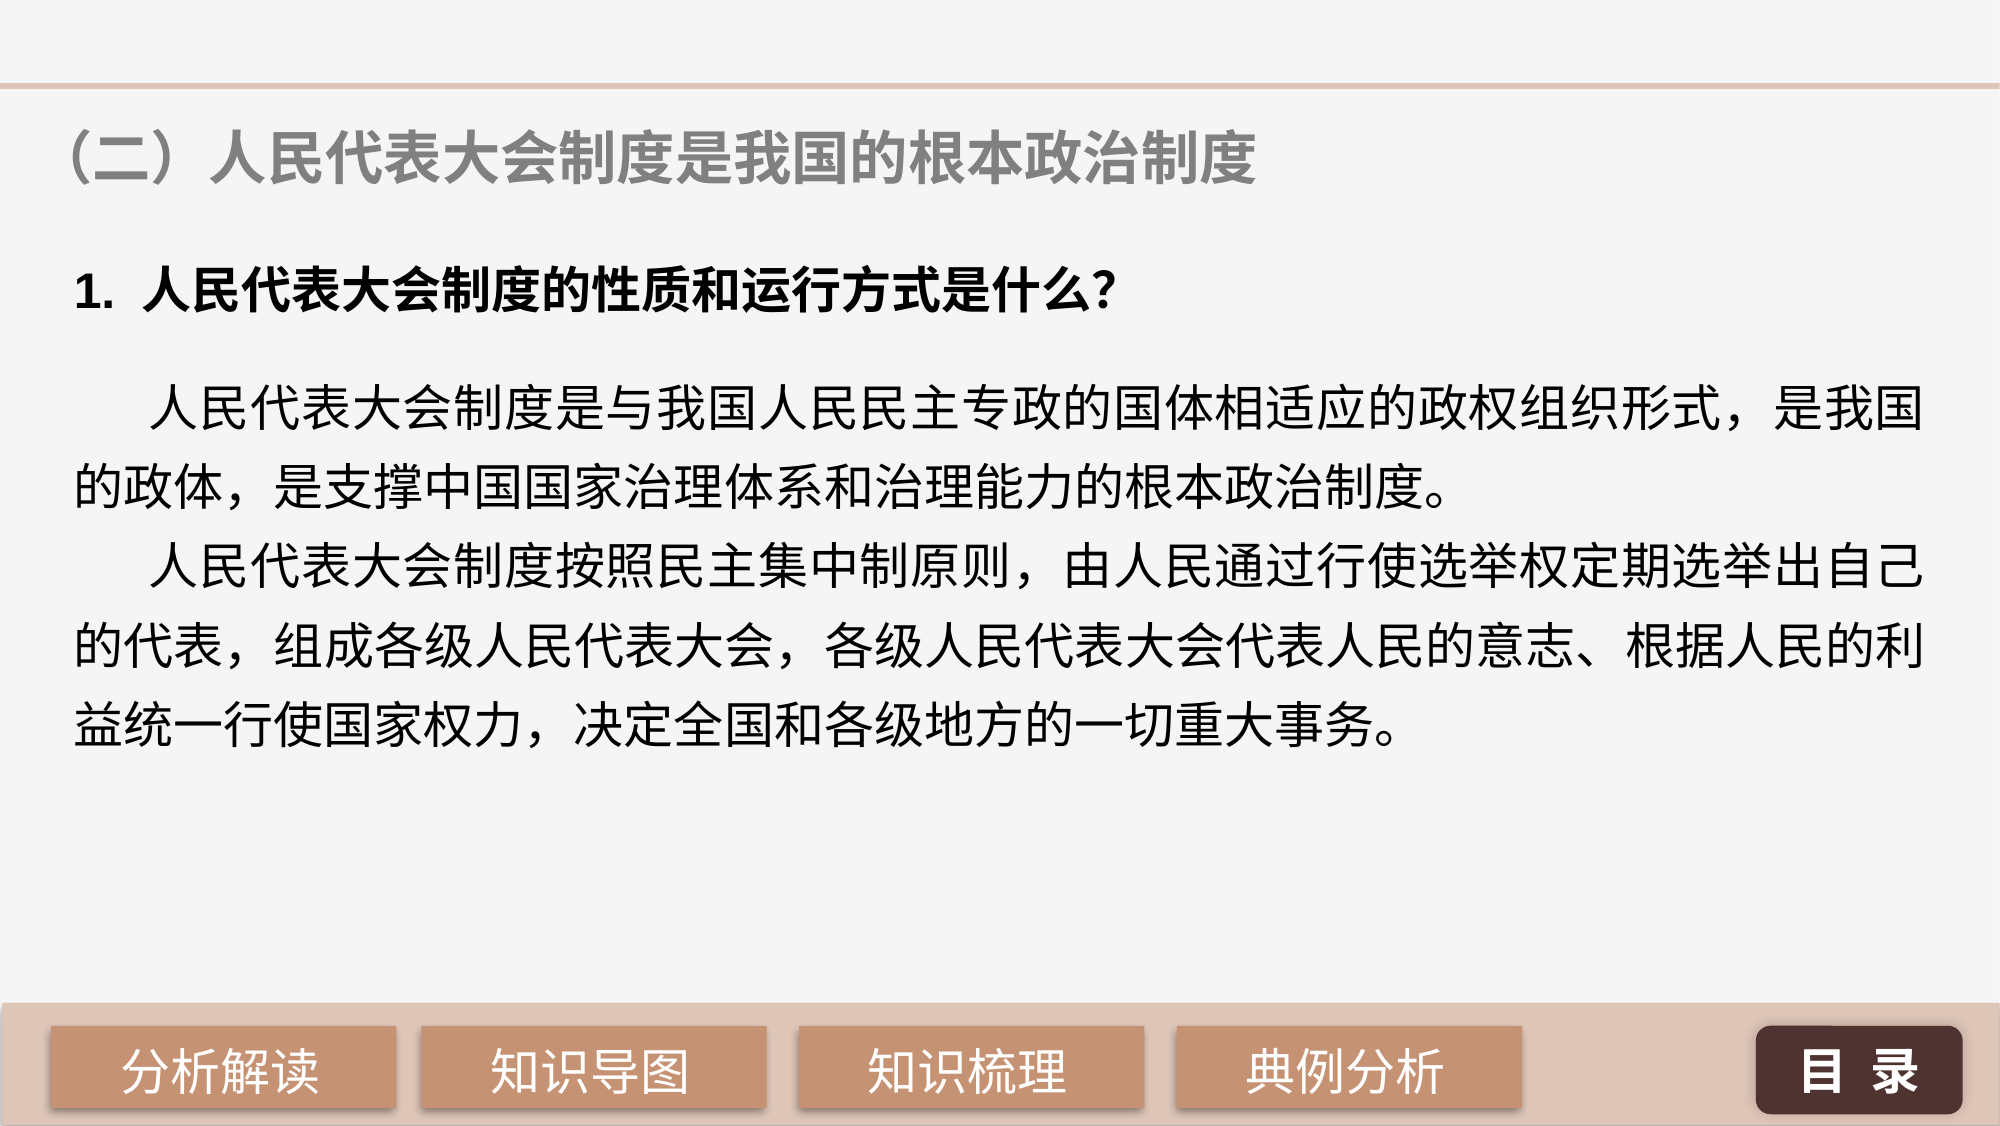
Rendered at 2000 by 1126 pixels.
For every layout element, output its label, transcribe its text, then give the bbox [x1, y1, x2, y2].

text_box 1. 人民代表大会制度的性质和运行方式是什么？ [58, 232, 1940, 326]
text_box （二）人民代表大会制度是我国的根本政治制度 [19, 113, 1926, 199]
text_box 人民代表大会制度是与我国人民民主专政的国体相适应的政权组织形式，是我国的政体，是支撑中国国家治理体系和治理能力的根本政治制度。 人民代表大会制度按照民主集中制原则，由人民通过行使选举权定期选举出自己的代表，组成各级人民代表大会，各级人民代表大会代表人民的意志、根据人民的利益统一行使国家权力，决定全国和各级地方的一切重大事务。 [58, 349, 1940, 761]
